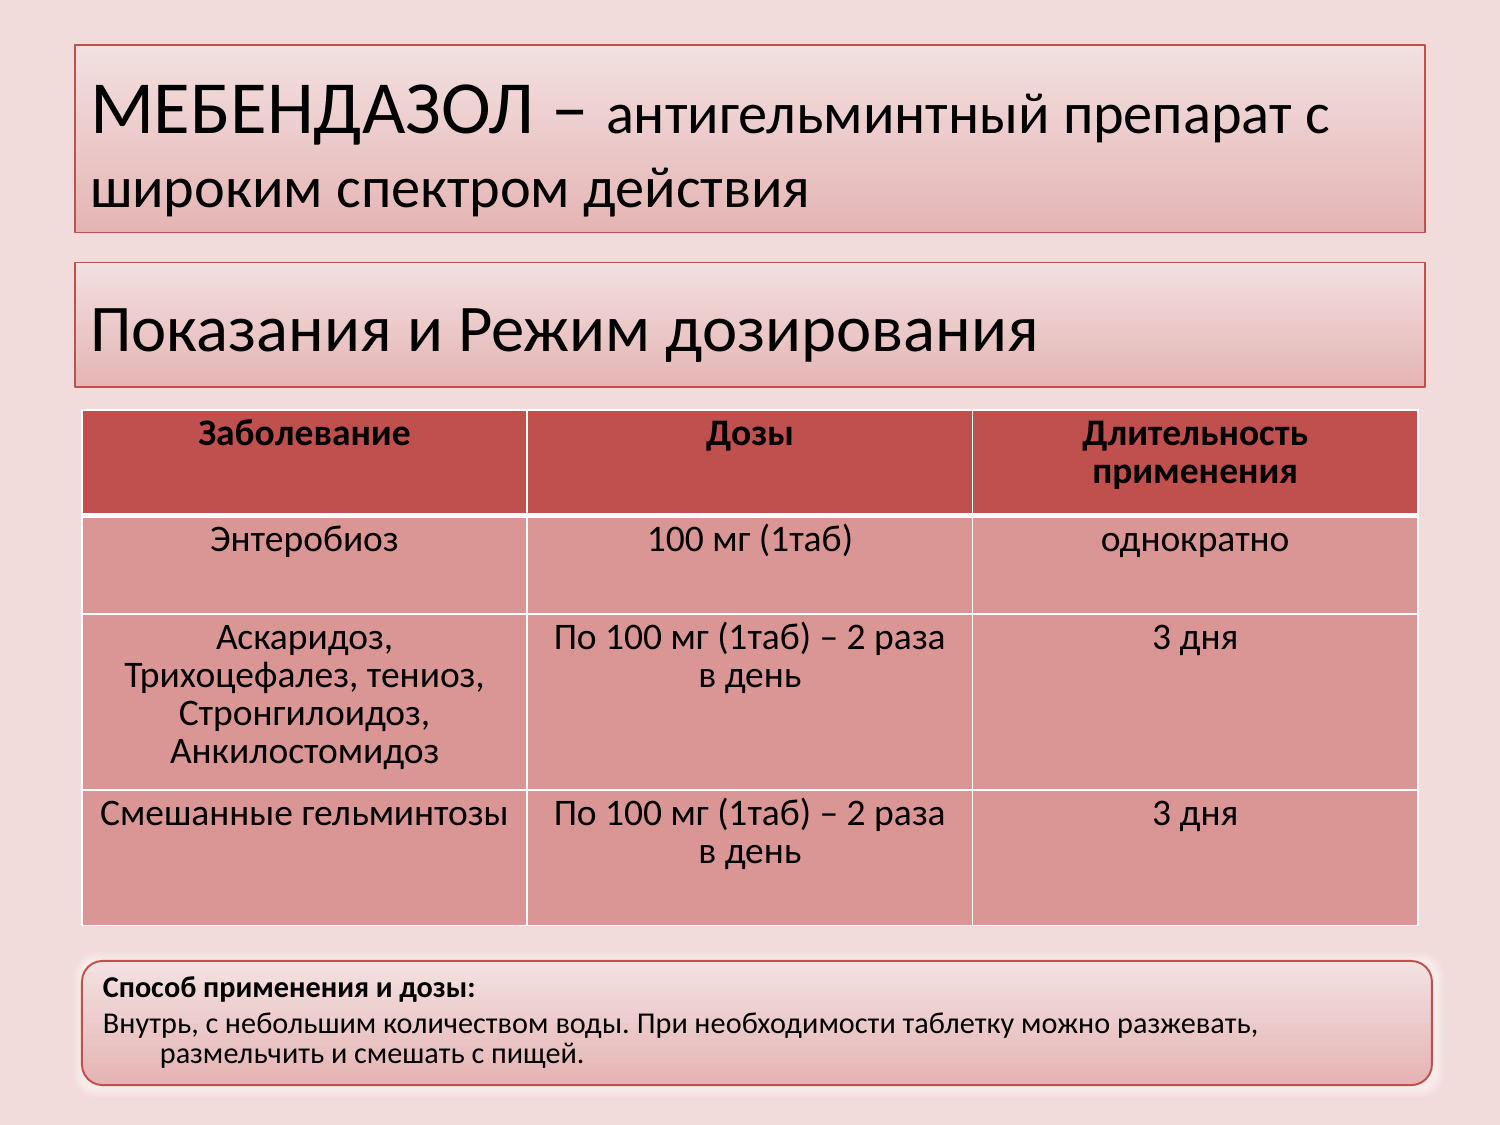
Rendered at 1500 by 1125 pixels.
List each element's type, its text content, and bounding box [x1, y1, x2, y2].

list Показания и Режим дозирования [74, 262, 1426, 388]
table_header Длительность применения [973, 411, 1417, 513]
table_cell 3 дня [973, 615, 1417, 789]
table_cell однократно [973, 518, 1417, 613]
table_header Дозы [528, 411, 972, 513]
table_cell По 100 мг (1таб) – 2 раза в день [528, 791, 972, 925]
table_cell 3 дня [973, 791, 1417, 925]
table_cell 100 мг (1таб) [528, 518, 972, 613]
table_cell Энтеробиоз [83, 518, 526, 613]
table_cell По 100 мг (1таб) – 2 раза в день [528, 615, 972, 789]
table_cell Смешанные гельминтозы [83, 791, 526, 925]
text_box Способ применения и дозы: Внутрь, с небольшим количеством воды. При необходимости таблетку можно разжевать, размельчить и смешать с пищей. [80, 959, 1433, 1087]
table_header Заболевание [83, 411, 526, 513]
title МЕБЕНДАЗОЛ – антигельминтный препарат с широким спектром действия [74, 44, 1426, 233]
table_cell Аскаридоз, Трихоцефалез, тениоз, Стронгилоидоз, Анкилостомидоз [83, 615, 526, 789]
